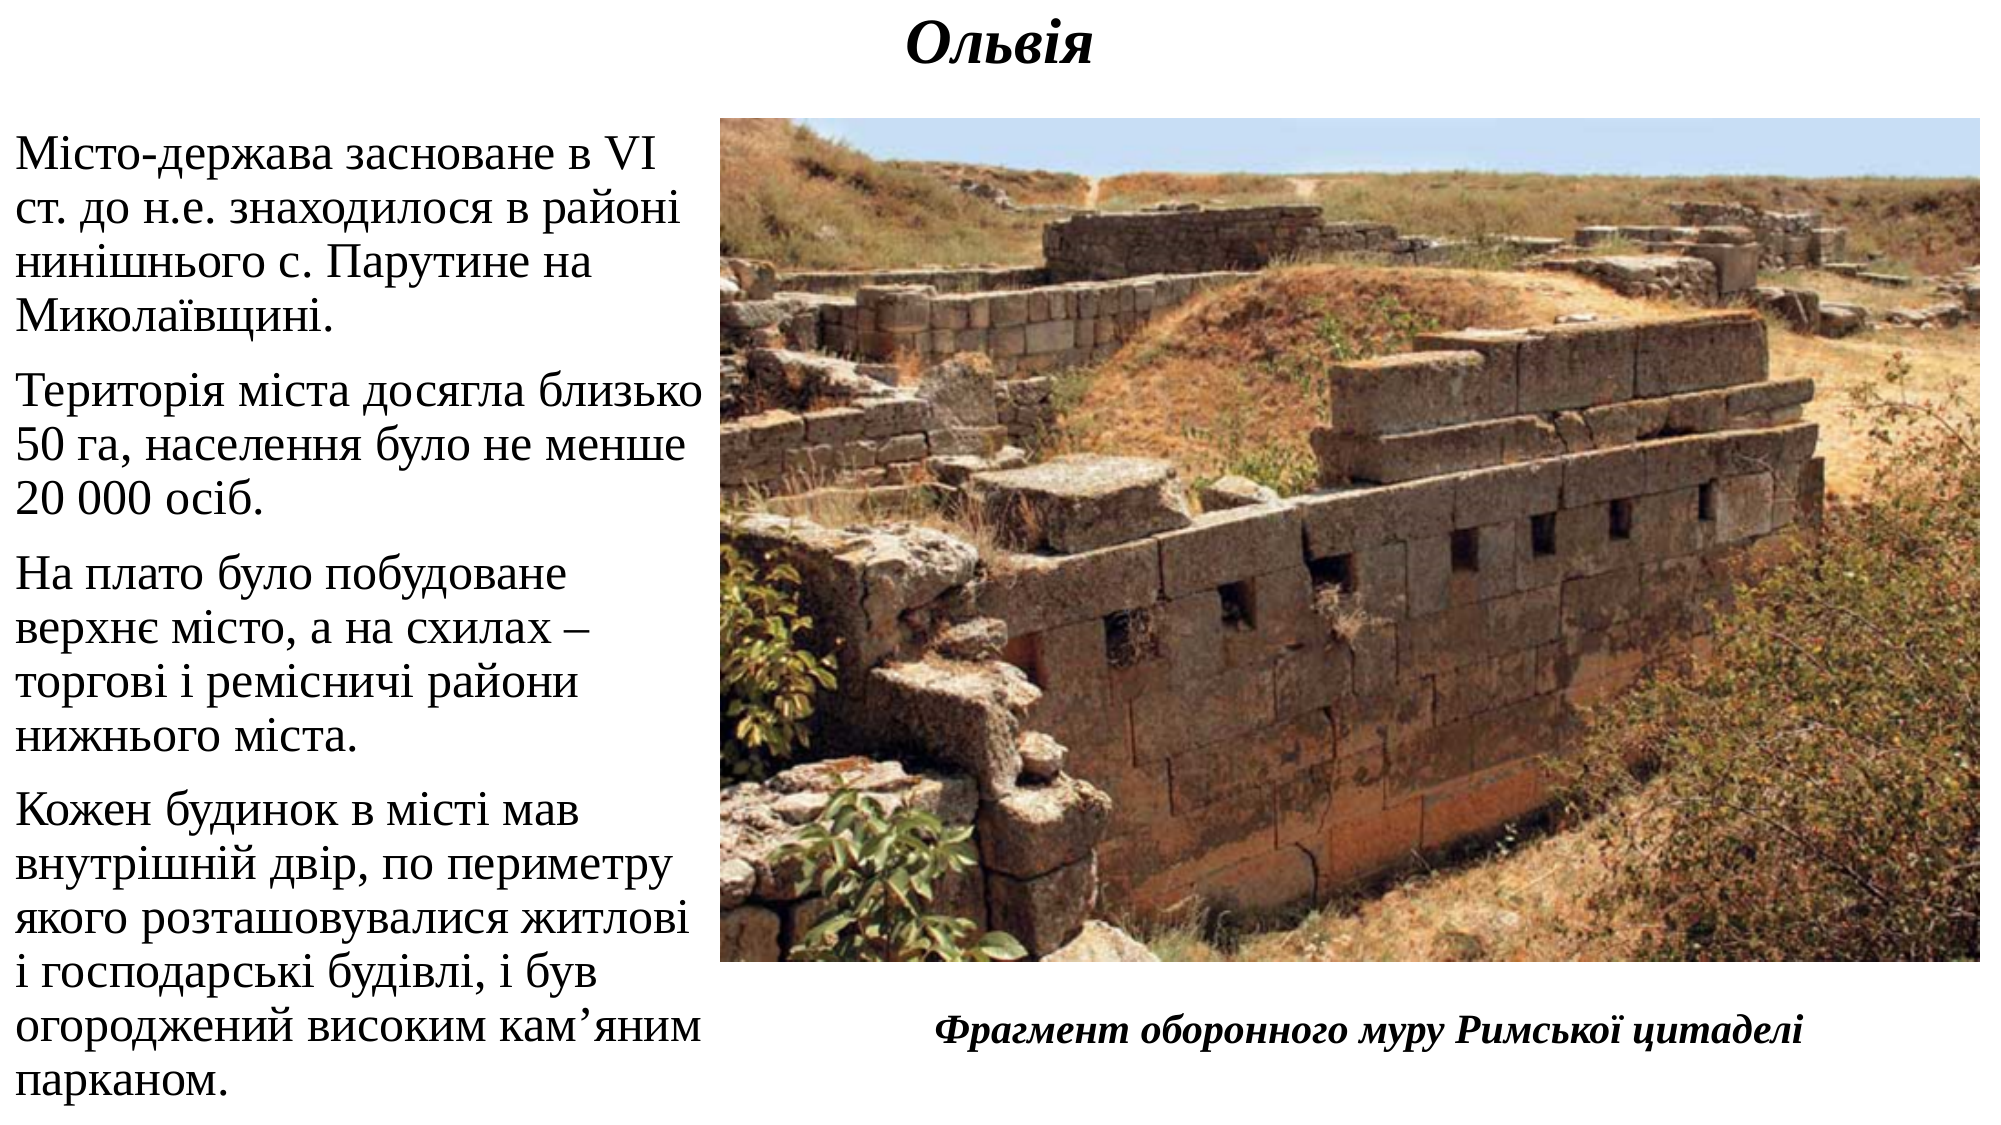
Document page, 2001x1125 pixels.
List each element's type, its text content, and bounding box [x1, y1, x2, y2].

list Місто-держава засноване в VI ст. до н.е. знаходилося в районі нинішнього с. Парутине на Миколаївщині. Територія міста досягла близько 50 га, населення було не менше 20 000 осіб. На плато було побудоване верхнє місто, а на схилах – торгові і ремісничі райони нижнього міста. Кожен будинок в місті мав внутрішній двір, по периметру якого розташовувалися житлові і господарські будівлі, і був огороджений високим кам’яним парканом. [0, 118, 721, 1093]
picture [720, 118, 1980, 962]
text_box Фрагмент оборонного муру Римської цитаделі [919, 994, 1830, 1059]
title Ольвія [0, 0, 2000, 86]
